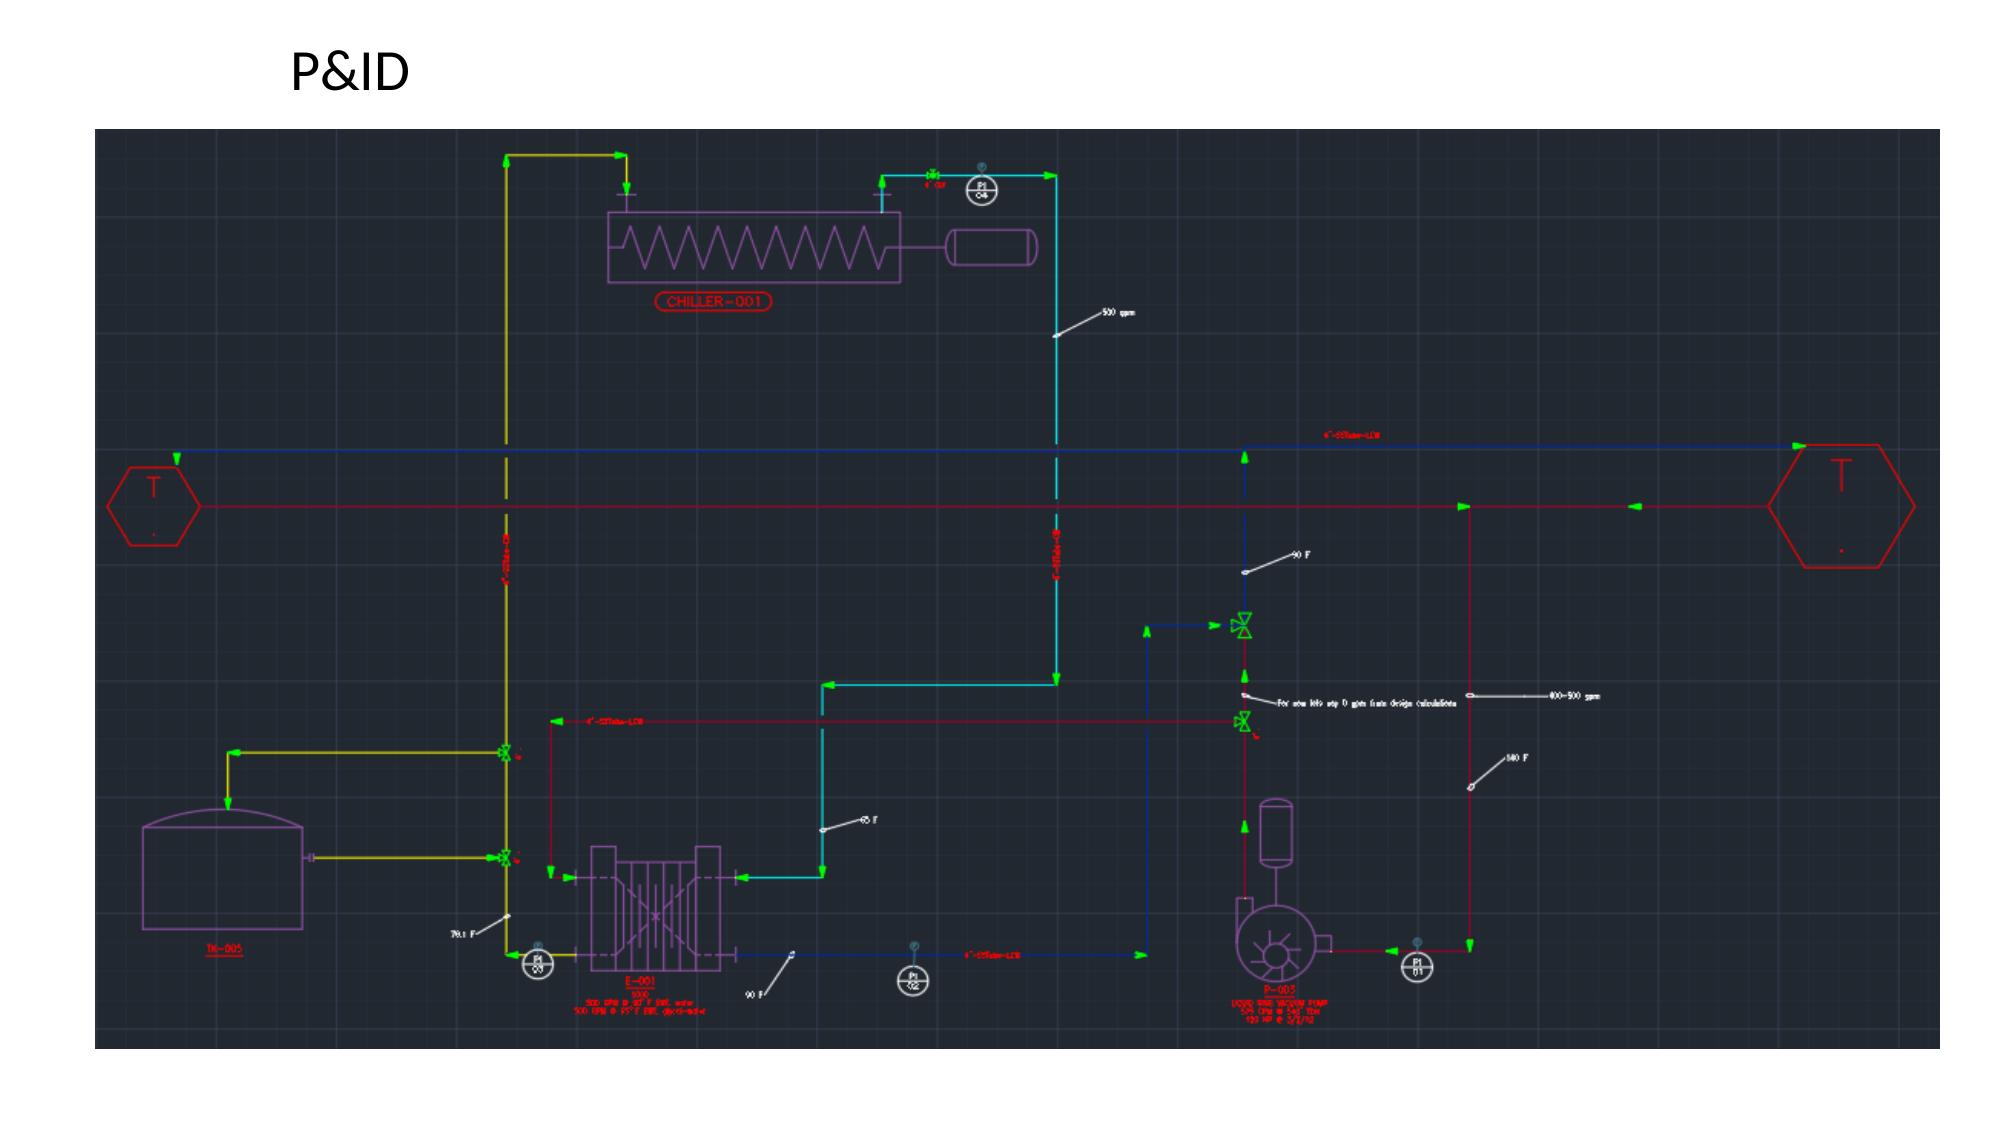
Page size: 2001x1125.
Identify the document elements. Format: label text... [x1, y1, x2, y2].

picture [95, 129, 1940, 1049]
text_box P&ID [275, 24, 752, 110]
